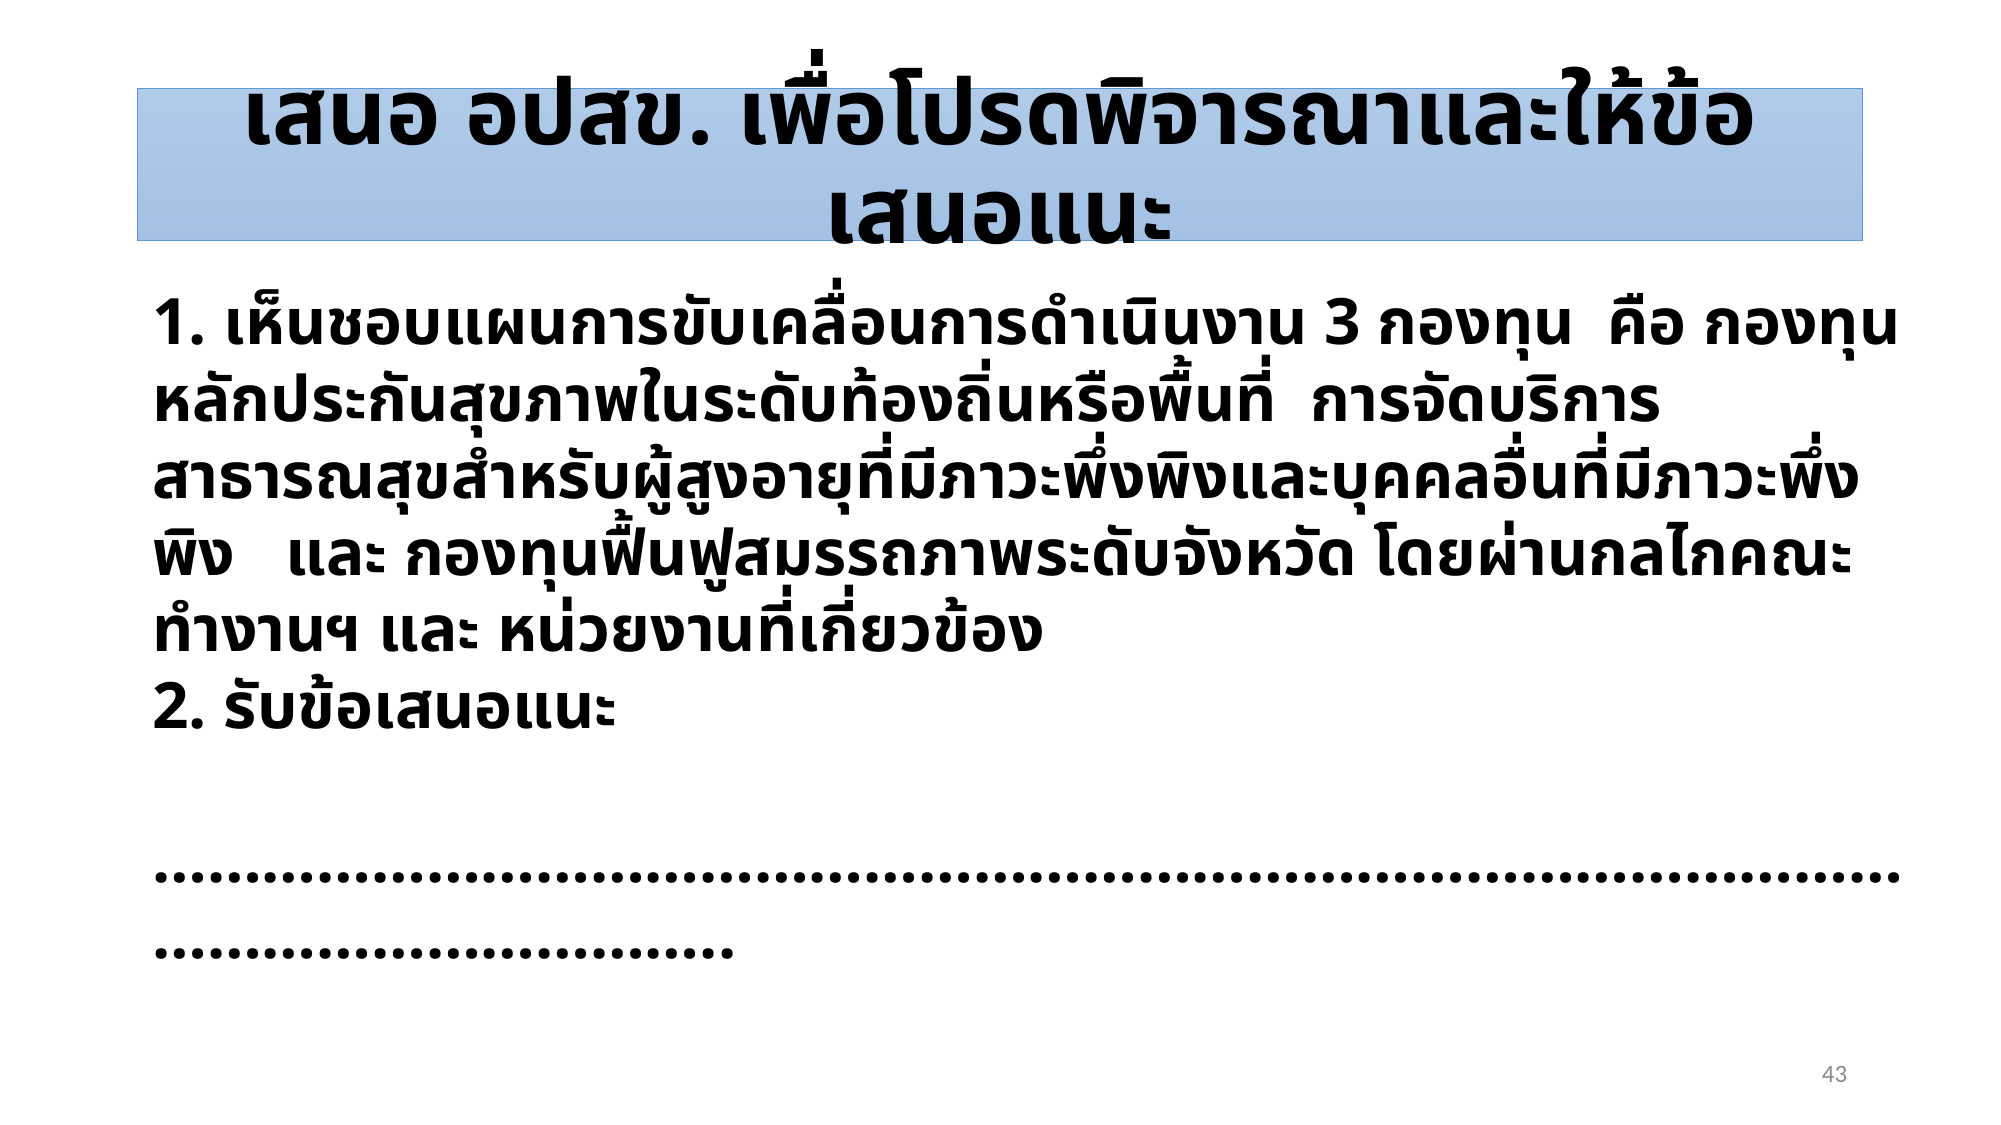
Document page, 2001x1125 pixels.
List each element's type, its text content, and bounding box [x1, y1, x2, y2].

slide_number 43 [1412, 1042, 1863, 1103]
list 1. เห็นชอบแผนการขับเคลื่อนการดำเนินงาน 3 กองทุน คือ กองทุนหลักประกันสุขภาพในระดับท้องถิ่นหรือพื้นที่ การจัดบริการสาธารณสุขสำหรับผู้สูงอายุที่มีภาวะพึ่งพิงและบุคคลอื่นที่มีภาวะพึ่งพิง และ กองทุนฟื้นฟูสมรรถภาพระดับจังหวัด โดยผ่านกลไกคณะทำงานฯ และ หน่วยงานที่เกี่ยวข้อง 2. รับข้อเสนอแนะ ……………………………………………………………………………………………………………….. [137, 273, 1921, 987]
title เสนอ อปสข. เพื่อโปรดพิจารณาและให้ข้อเสนอแนะ [137, 88, 1863, 241]
